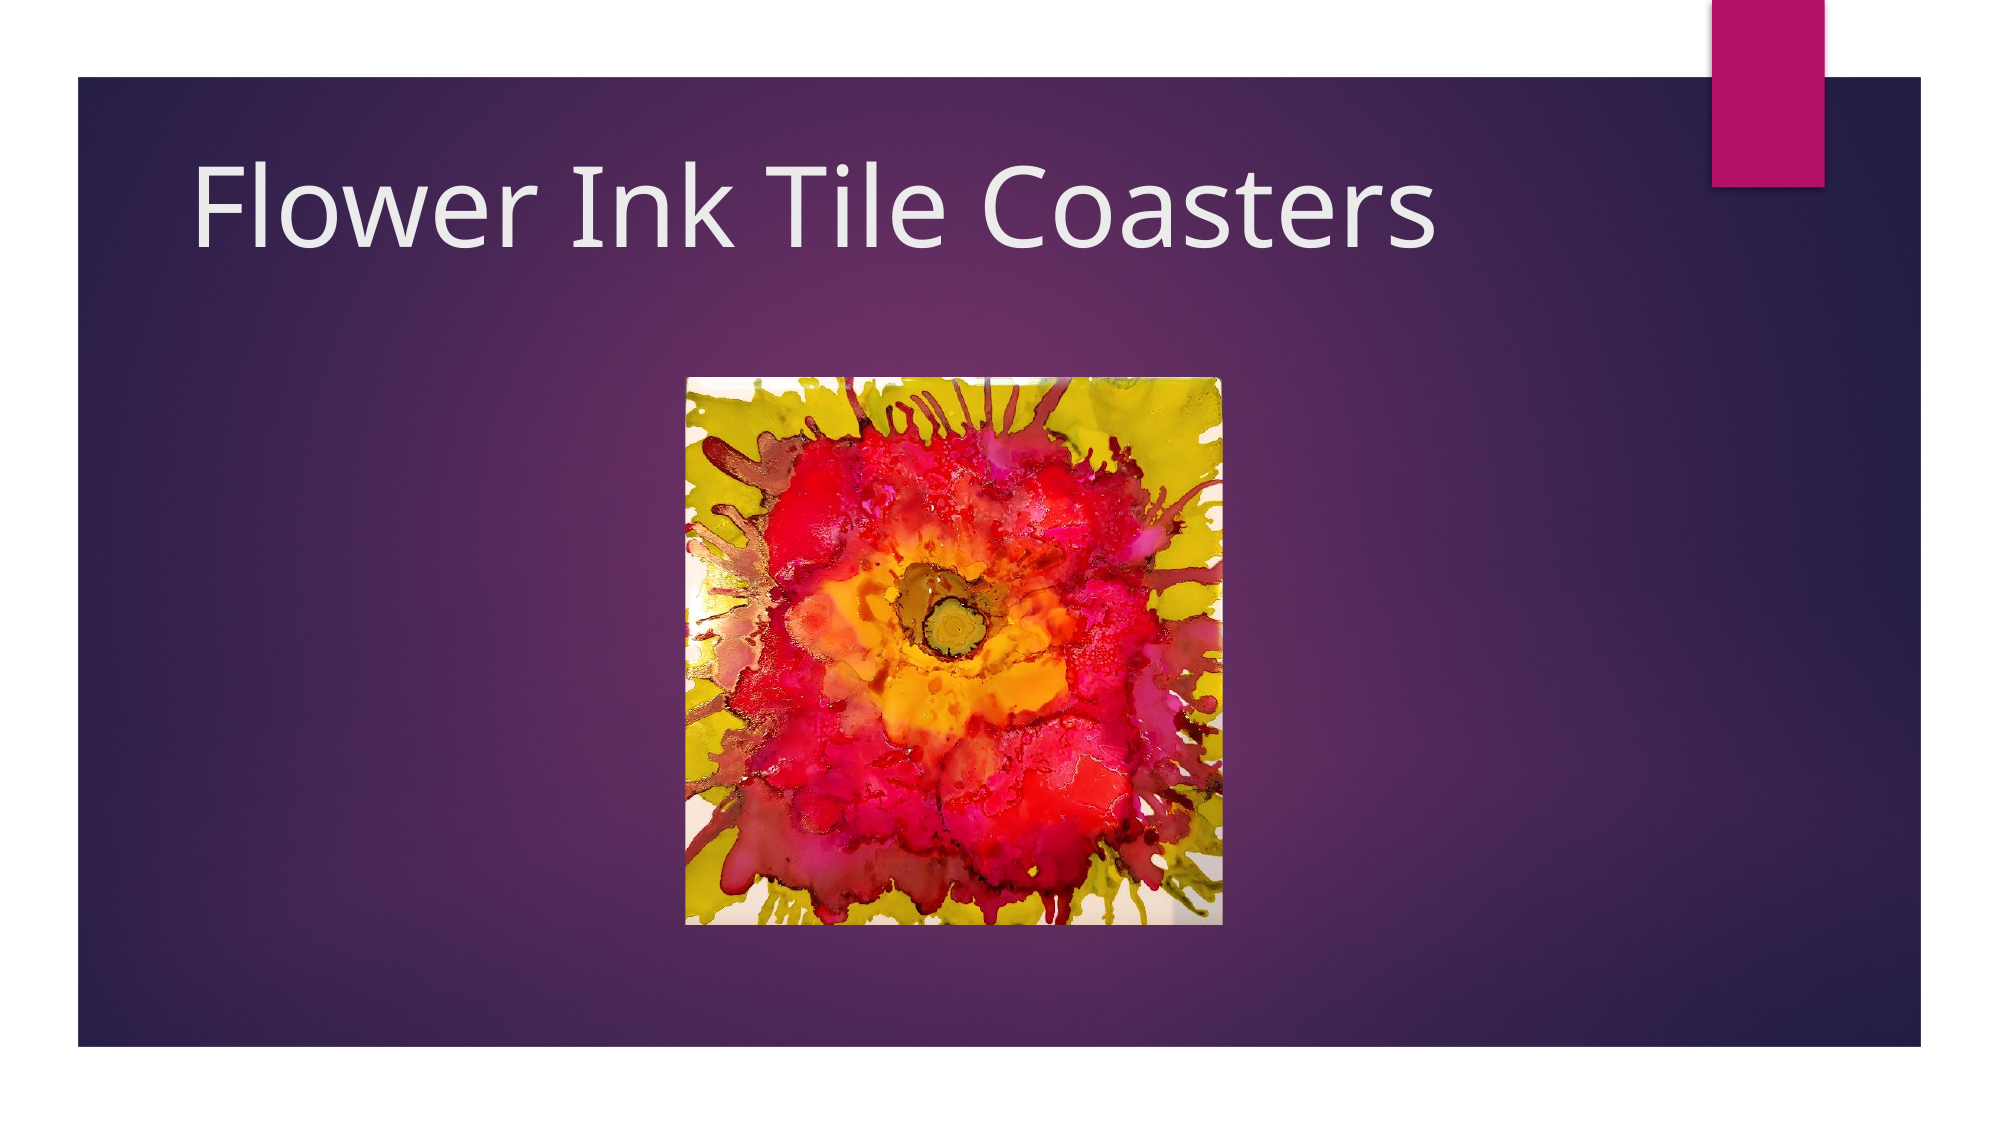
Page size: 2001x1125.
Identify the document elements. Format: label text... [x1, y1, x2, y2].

picture [685, 377, 1223, 926]
title Flower Ink Tile Coasters [173, 122, 1622, 278]
